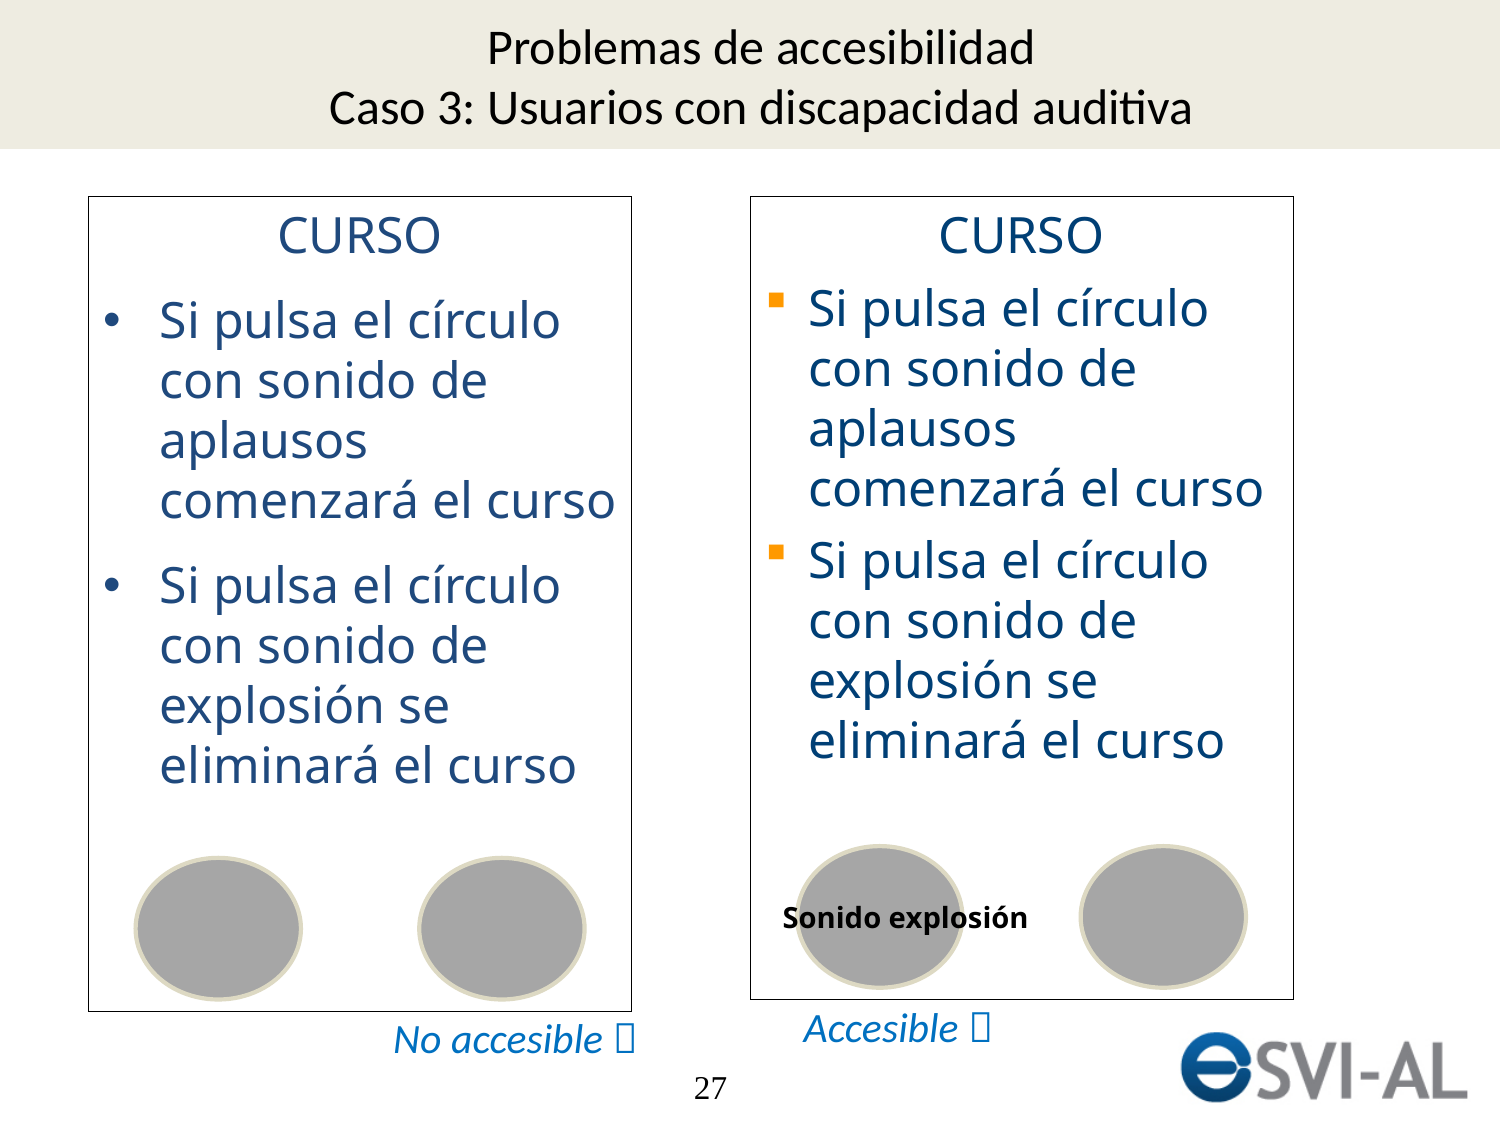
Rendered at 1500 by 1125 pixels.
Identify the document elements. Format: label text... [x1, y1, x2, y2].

list Problemas de accesibilidad Caso 3: Usuarios con discapacidad auditiva [0, 0, 1500, 151]
text_box [1078, 843, 1249, 990]
text_box Sonido explosión [767, 891, 1044, 942]
list CURSO Si pulsa el círculo con sonido de aplausos comenzará el curso Si pulsa el círculo con sonido de explosión se eliminará el curso [88, 196, 632, 1012]
text_box Accesible  [789, 992, 1009, 1058]
text_box [800, 942, 960, 990]
text_box [133, 855, 304, 1002]
text_box No accesible  [378, 1004, 653, 1070]
text_box [417, 855, 587, 1002]
picture [1176, 1030, 1471, 1106]
text_box CURSO Si pulsa el círculo con sonido de aplausos comenzará el curso Si pulsa el círculo con sonido de explosión se eliminará el curso [750, 196, 1294, 1000]
text_box [800, 843, 959, 891]
